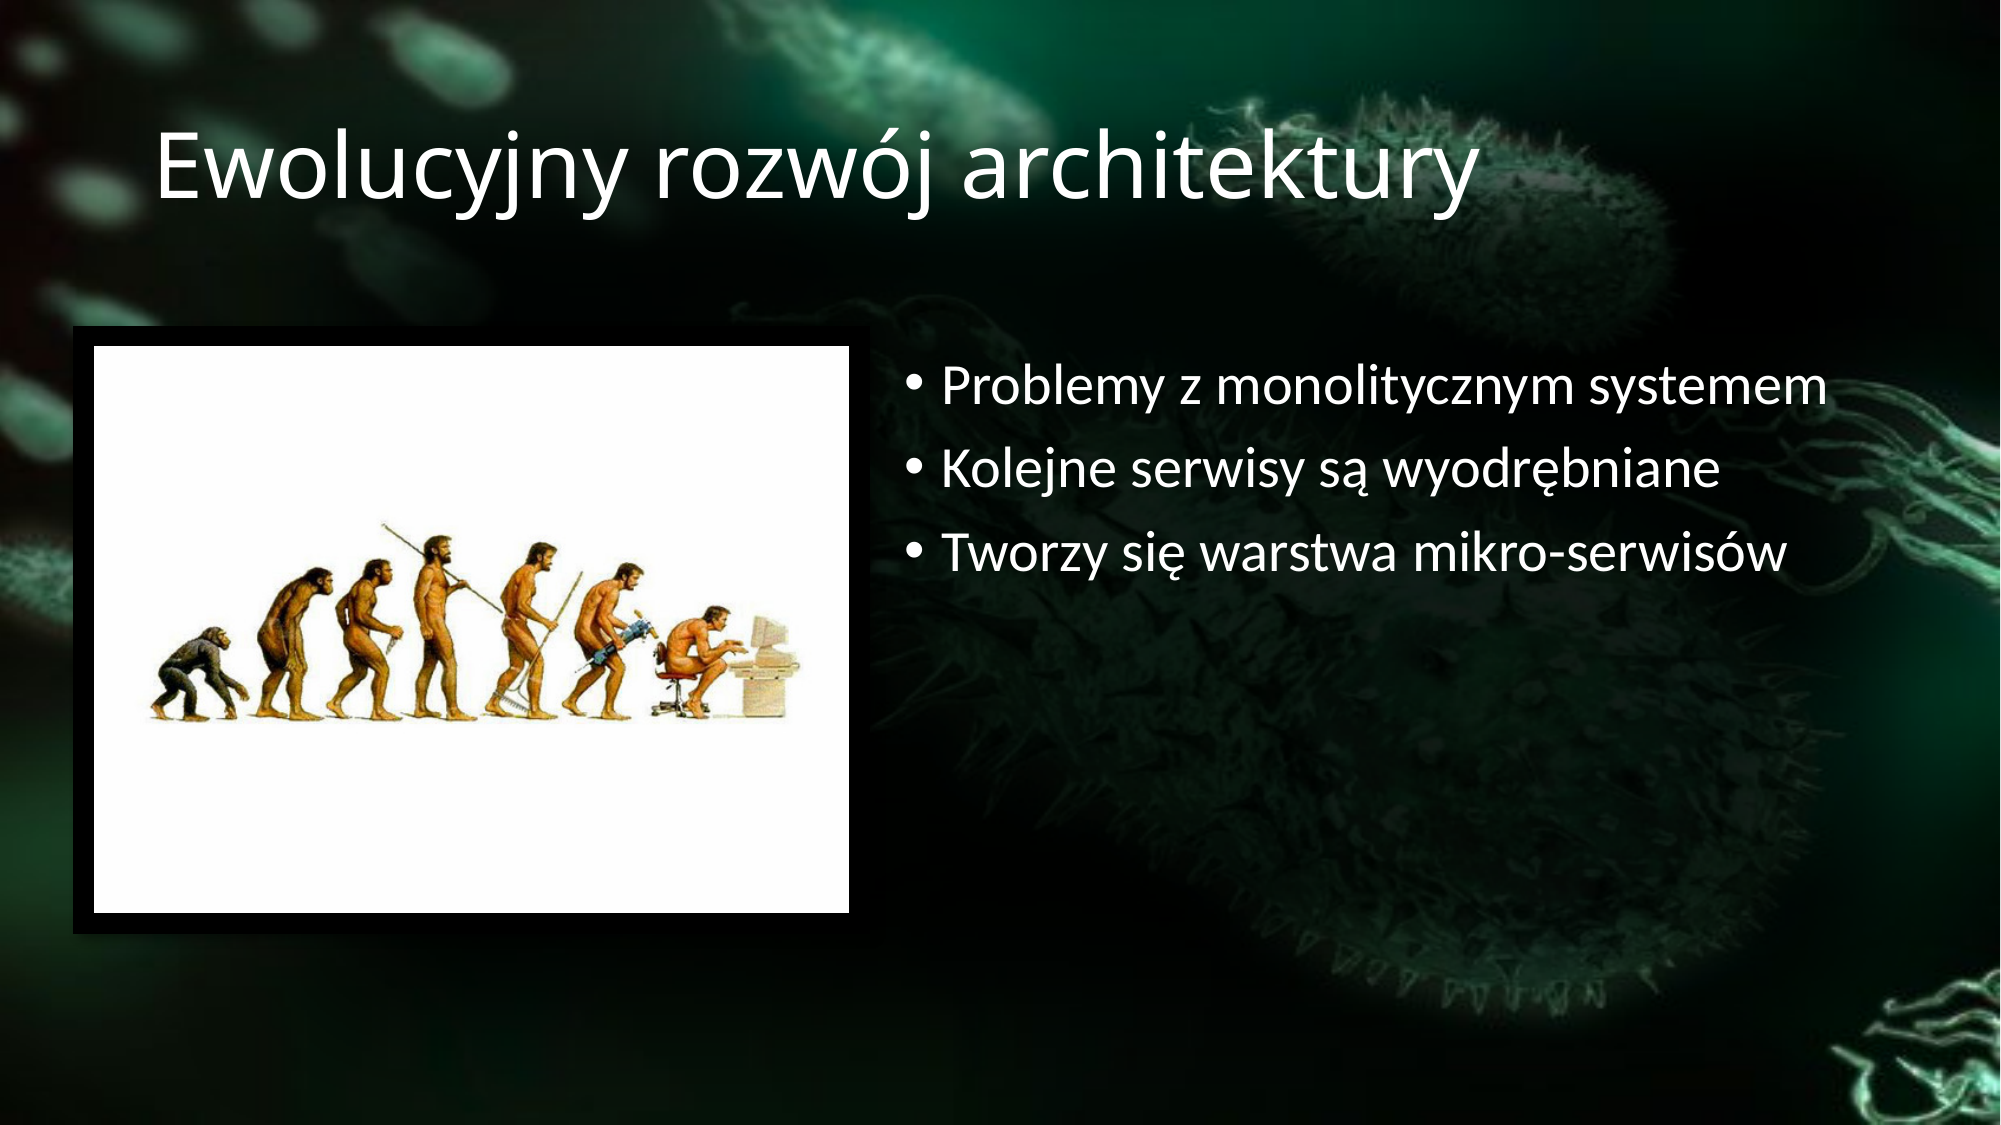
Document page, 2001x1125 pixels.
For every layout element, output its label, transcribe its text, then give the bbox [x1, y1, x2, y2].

list Problemy z monolitycznym systemem Kolejne serwisy są wyodrębniane Tworzy się warstwa mikro-serwisów [889, 346, 1863, 1014]
title Ewolucyjny rozwój architektury [137, 59, 1863, 278]
picture [0, 0, 2001, 1125]
